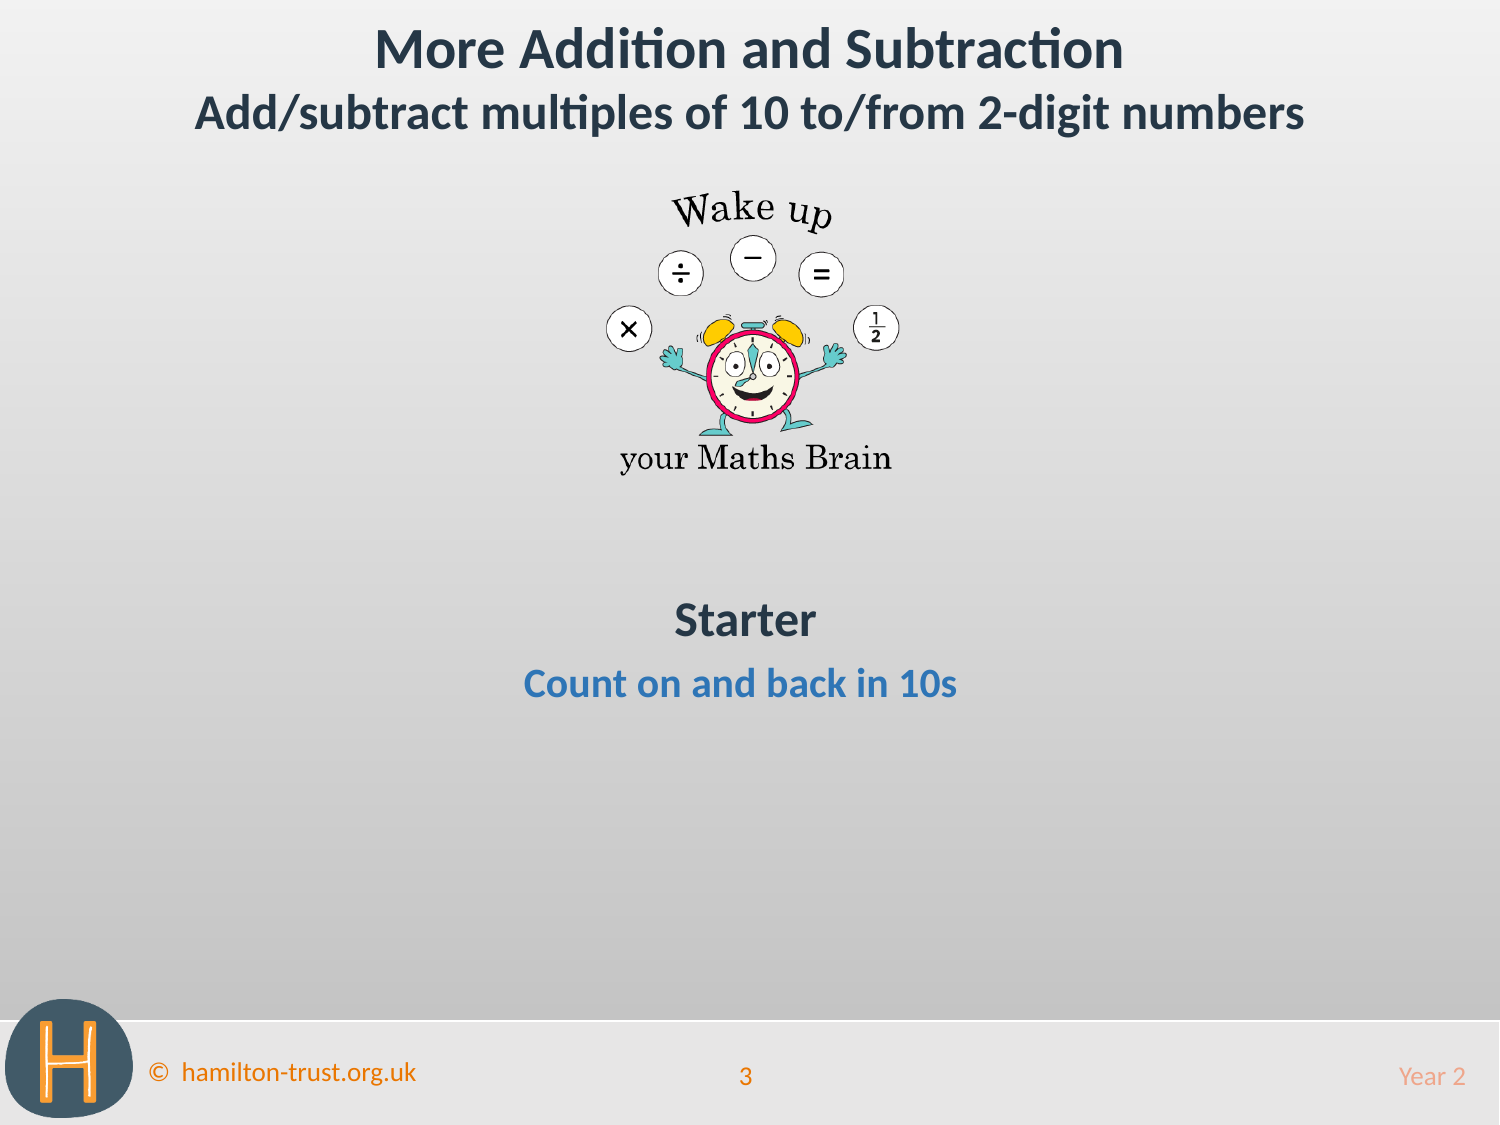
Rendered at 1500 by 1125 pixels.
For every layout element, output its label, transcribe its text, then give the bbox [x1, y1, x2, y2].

text_box Starter Count on and back in 10s [78, 578, 1413, 713]
picture [588, 177, 914, 487]
slide_number 3 [686, 1044, 805, 1105]
picture [5, 999, 133, 1118]
footer Year 2 [975, 1044, 1482, 1105]
text_box More Addition and Subtraction Add/subtract multiples of 10 to/from 2-digit numbers [19, 2, 1481, 148]
